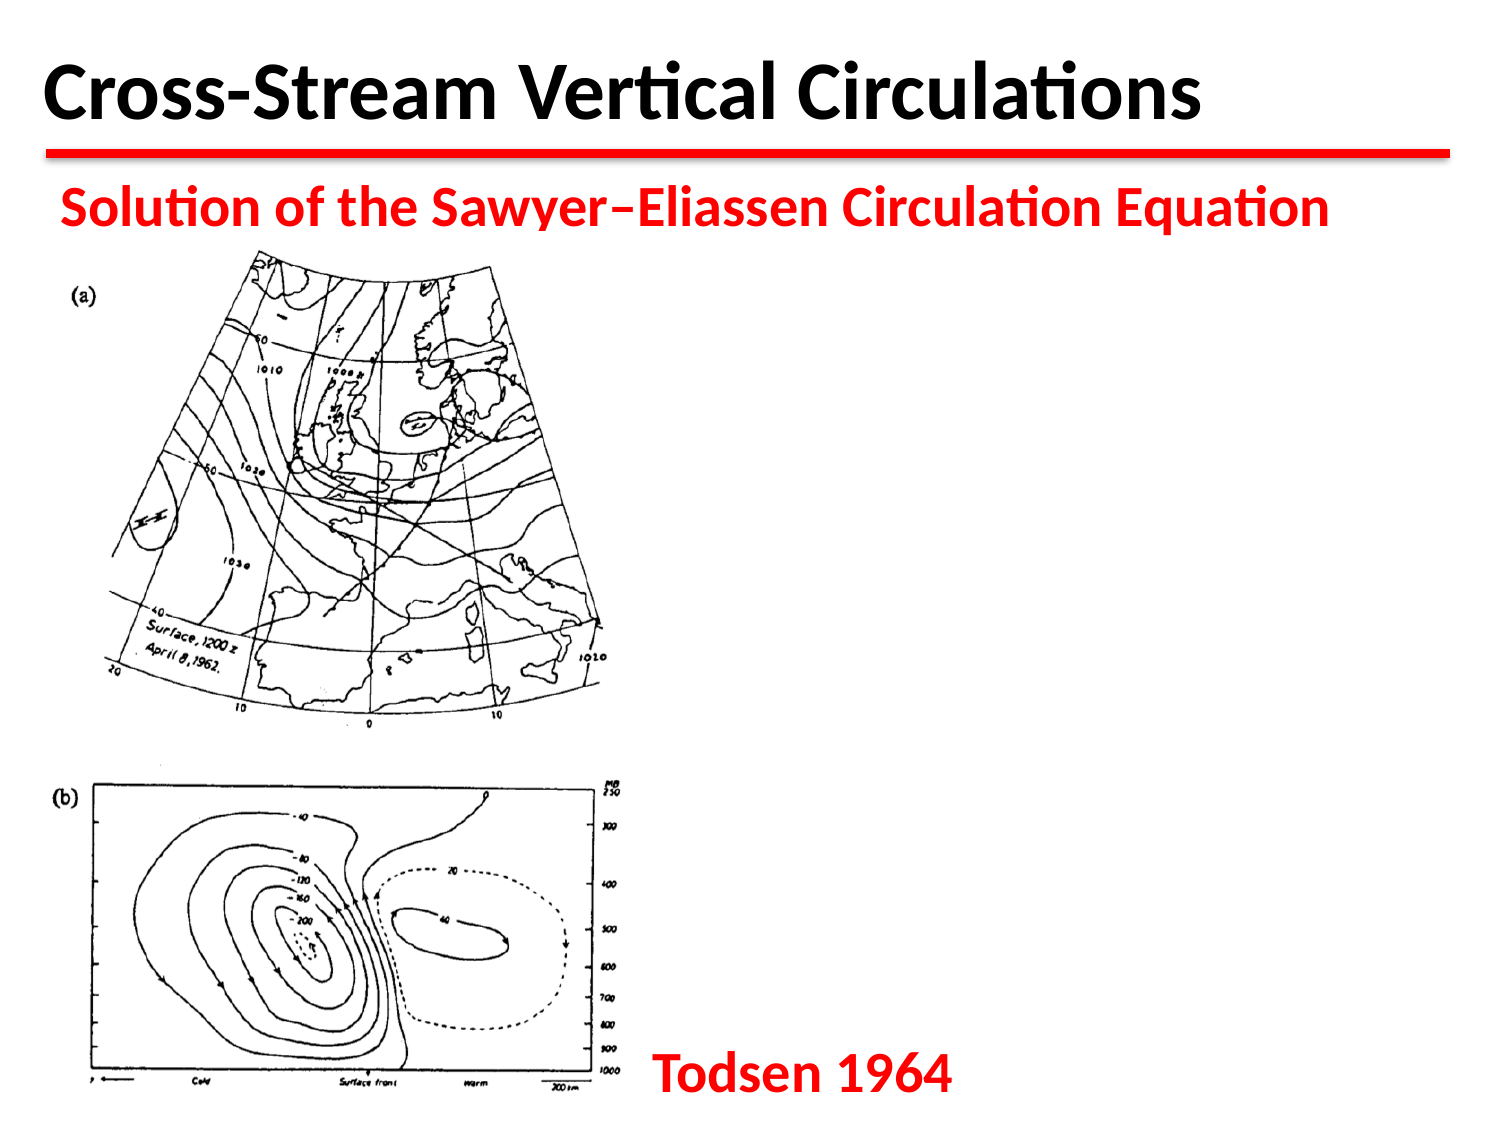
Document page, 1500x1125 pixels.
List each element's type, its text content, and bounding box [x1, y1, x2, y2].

text_box Cross-Stream Vertical Circulations [28, 28, 1500, 144]
picture [42, 231, 638, 1108]
text_box Todsen 1964 [640, 1026, 1062, 1112]
text_box Solution of the Sawyer–Eliassen Circulation Equation [46, 160, 1500, 246]
